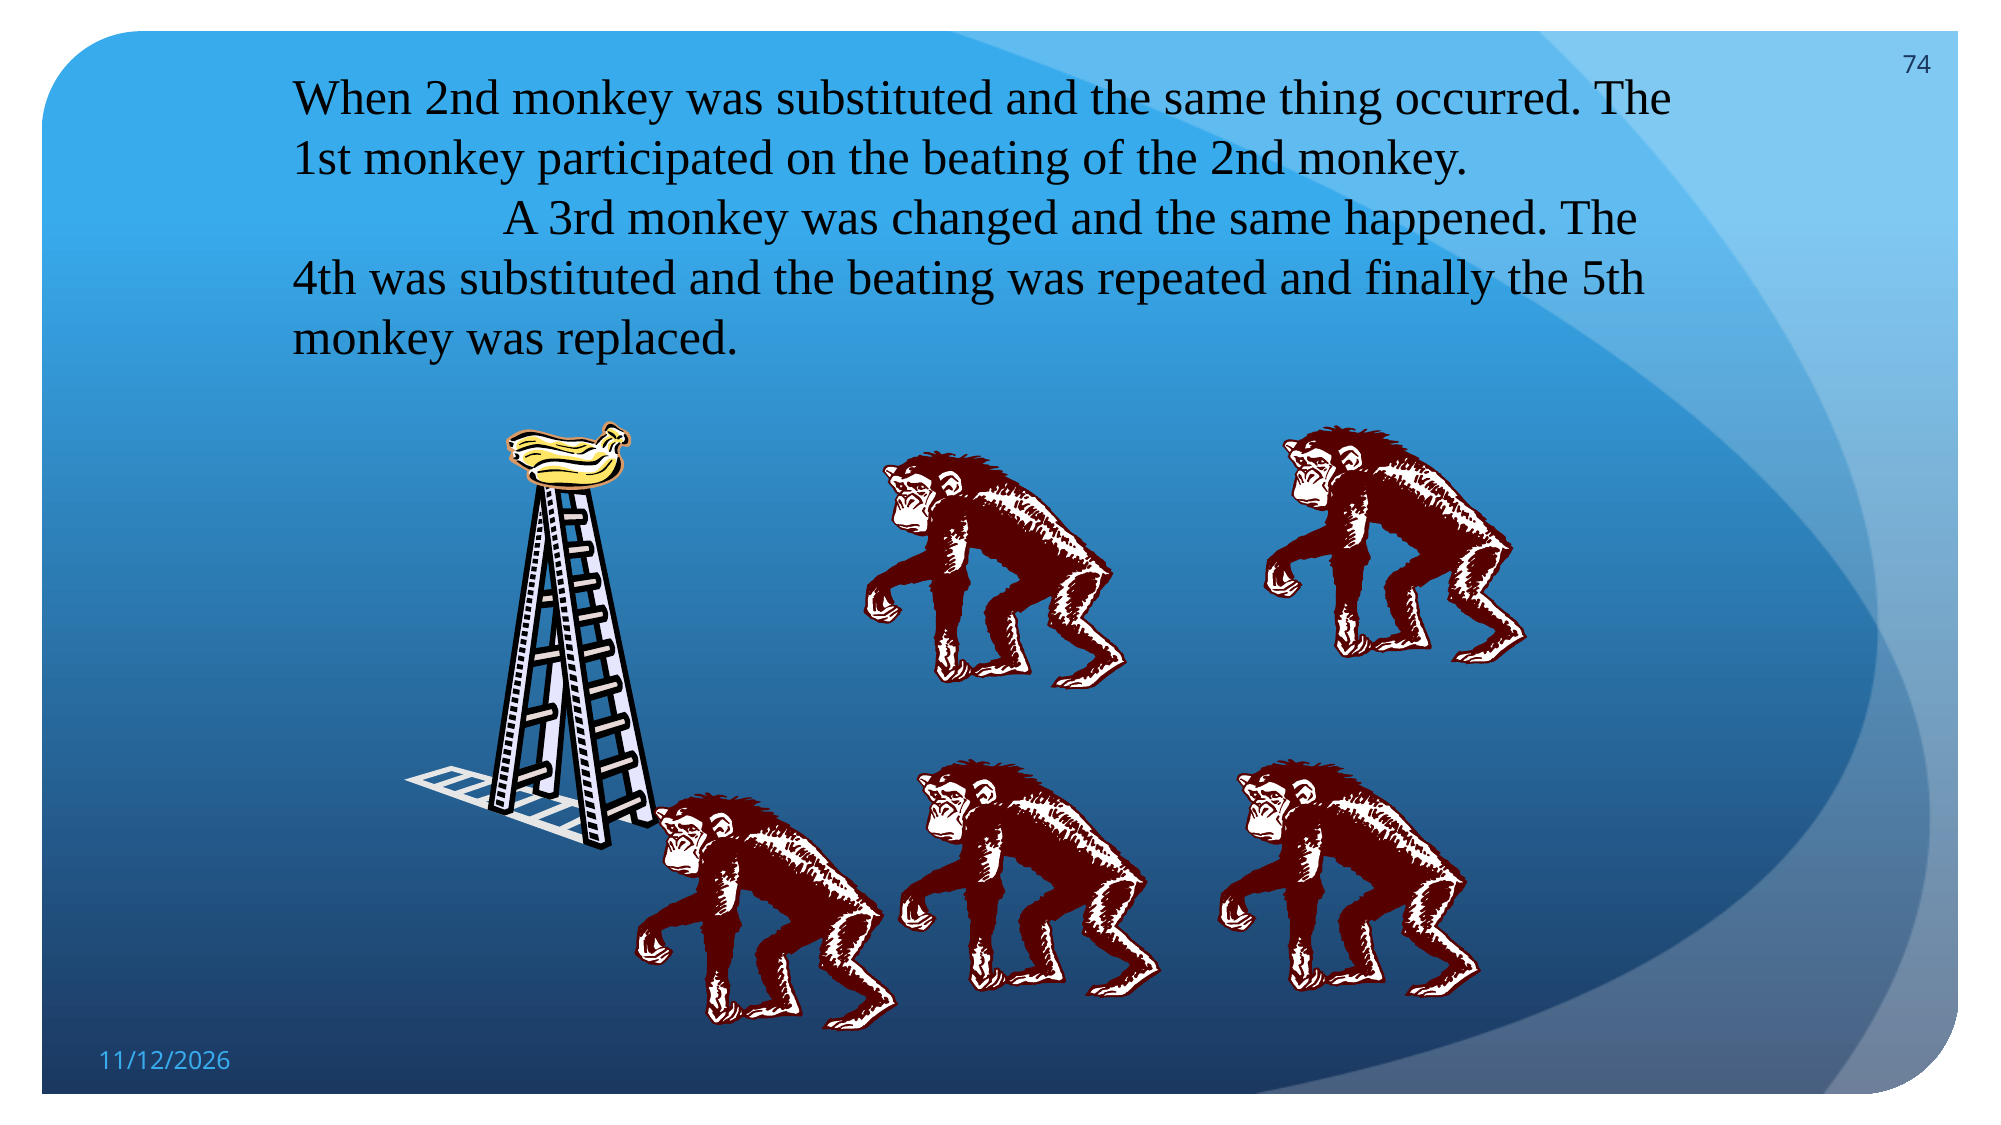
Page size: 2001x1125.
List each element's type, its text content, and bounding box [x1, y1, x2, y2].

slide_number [83, 1031, 497, 1092]
slide_number 74 [1838, 35, 1947, 96]
picture [33, 30, 1964, 1094]
title When 2nd monkey was substituted and the same thing occurred. The 1st monkey participated on the beating of the 2nd monkey. A 3rd monkey was changed and the same happened. The 4th was substituted and the beating was repeated and finally the 5th monkey was replaced. [277, 35, 1710, 472]
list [403, 471, 665, 856]
